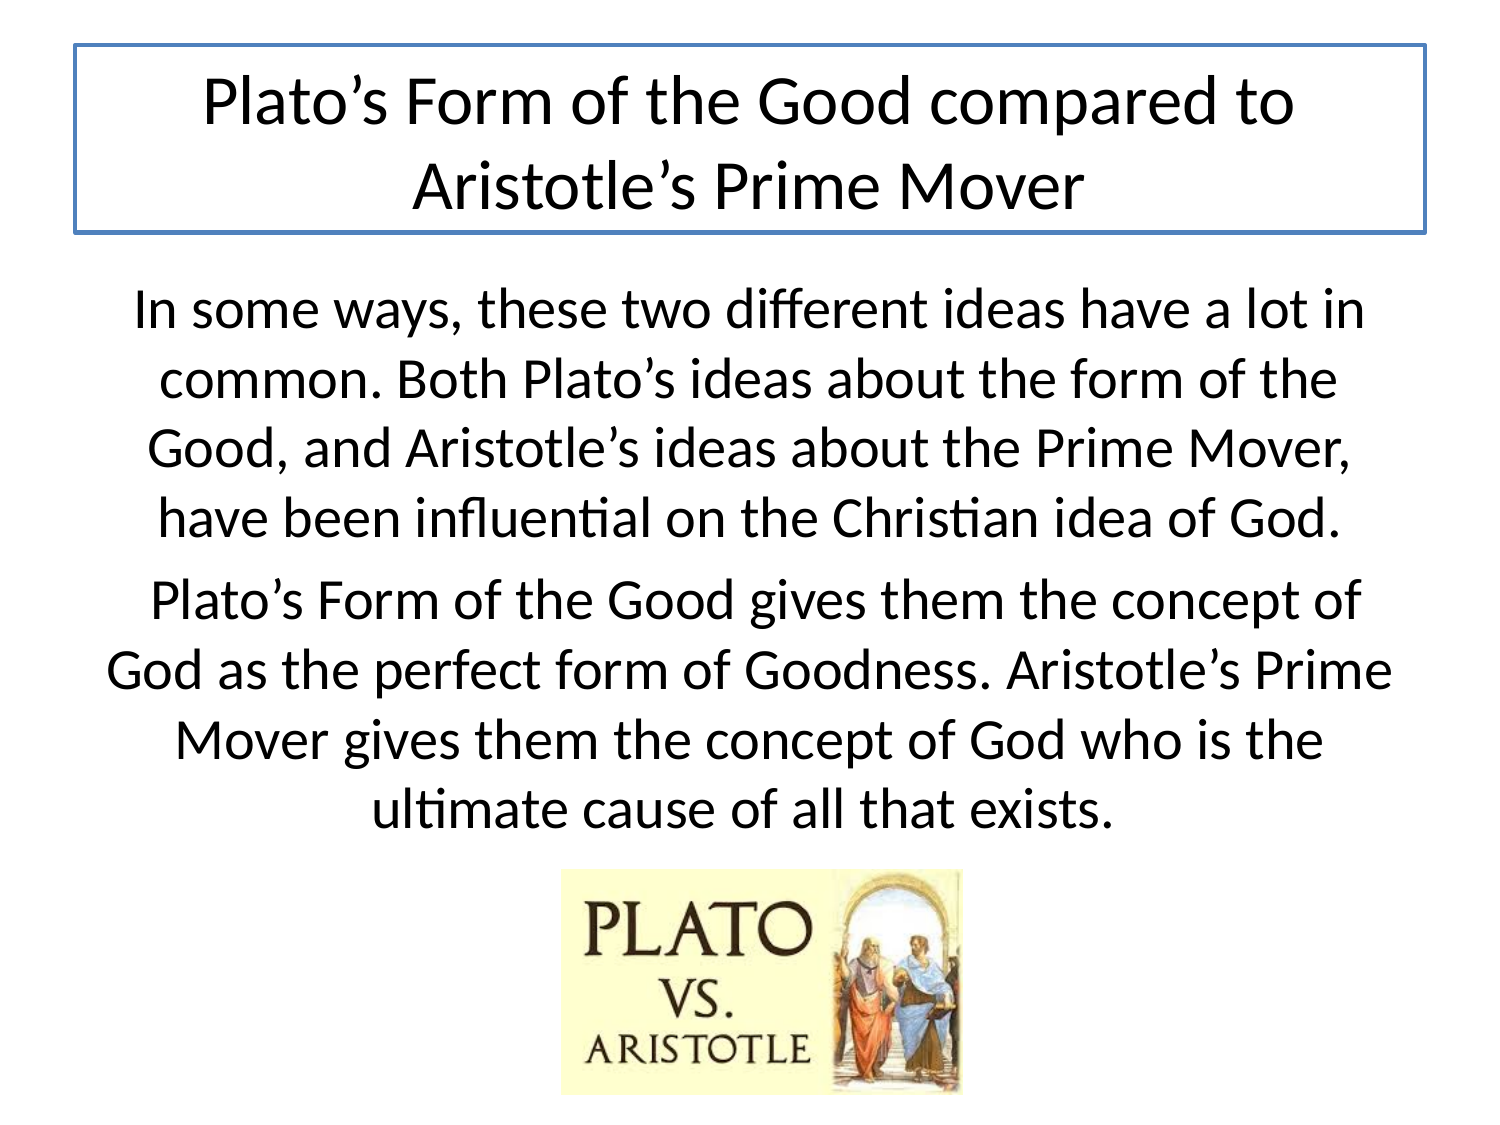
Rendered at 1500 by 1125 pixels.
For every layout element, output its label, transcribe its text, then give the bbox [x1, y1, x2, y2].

list In some ways, these two different ideas have a lot in common. Both Plato’s ideas about the form of the Good, and Aristotle’s ideas about the Prime Mover, have been influential on the Christian idea of God. Plato’s Form of the Good gives them the concept of God as the perfect form of Goodness. Aristotle’s Prime Mover gives them the concept of God who is the ultimate cause of all that exists. [75, 262, 1425, 1005]
title Plato’s Form of the Good compared to Aristotle’s Prime Mover [73, 43, 1427, 235]
picture [560, 869, 963, 1095]
